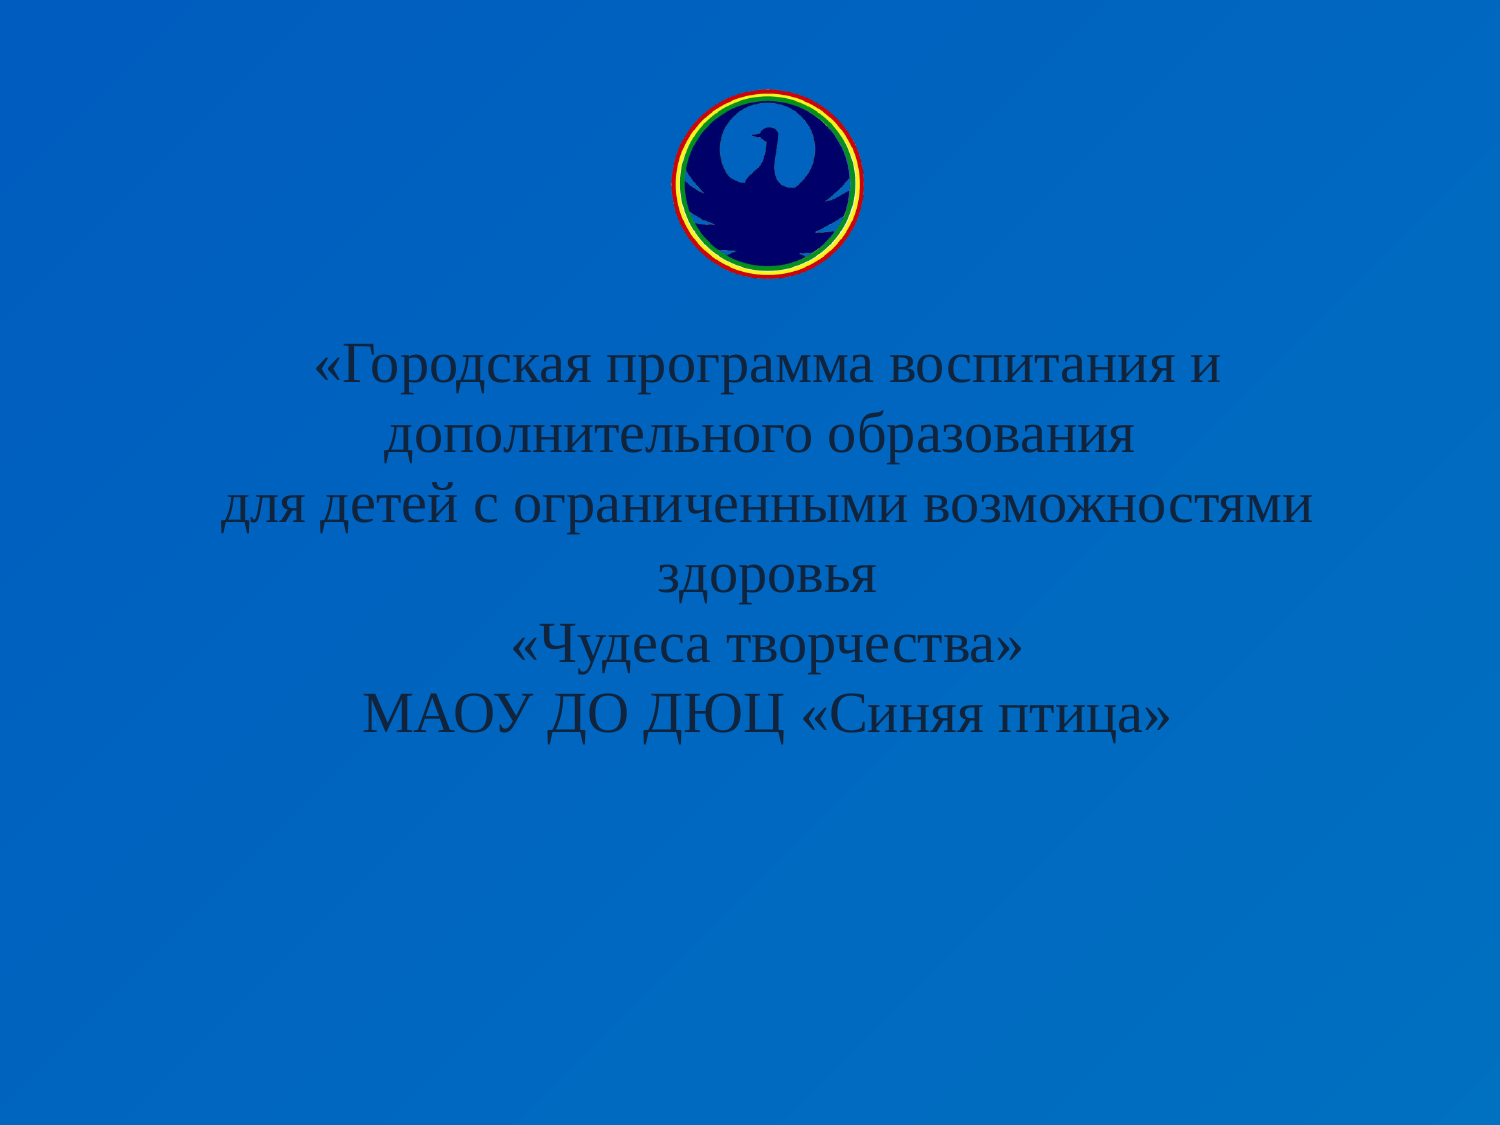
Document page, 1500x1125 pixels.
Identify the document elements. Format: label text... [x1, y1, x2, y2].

picture [671, 89, 864, 280]
text_box «Городская программа воспитания и дополнительного образования для детей с ограниченными возможностями здоровья «Чудеса творчества» МАОУ ДО ДЮЦ «Синяя птица» [128, 317, 1407, 822]
